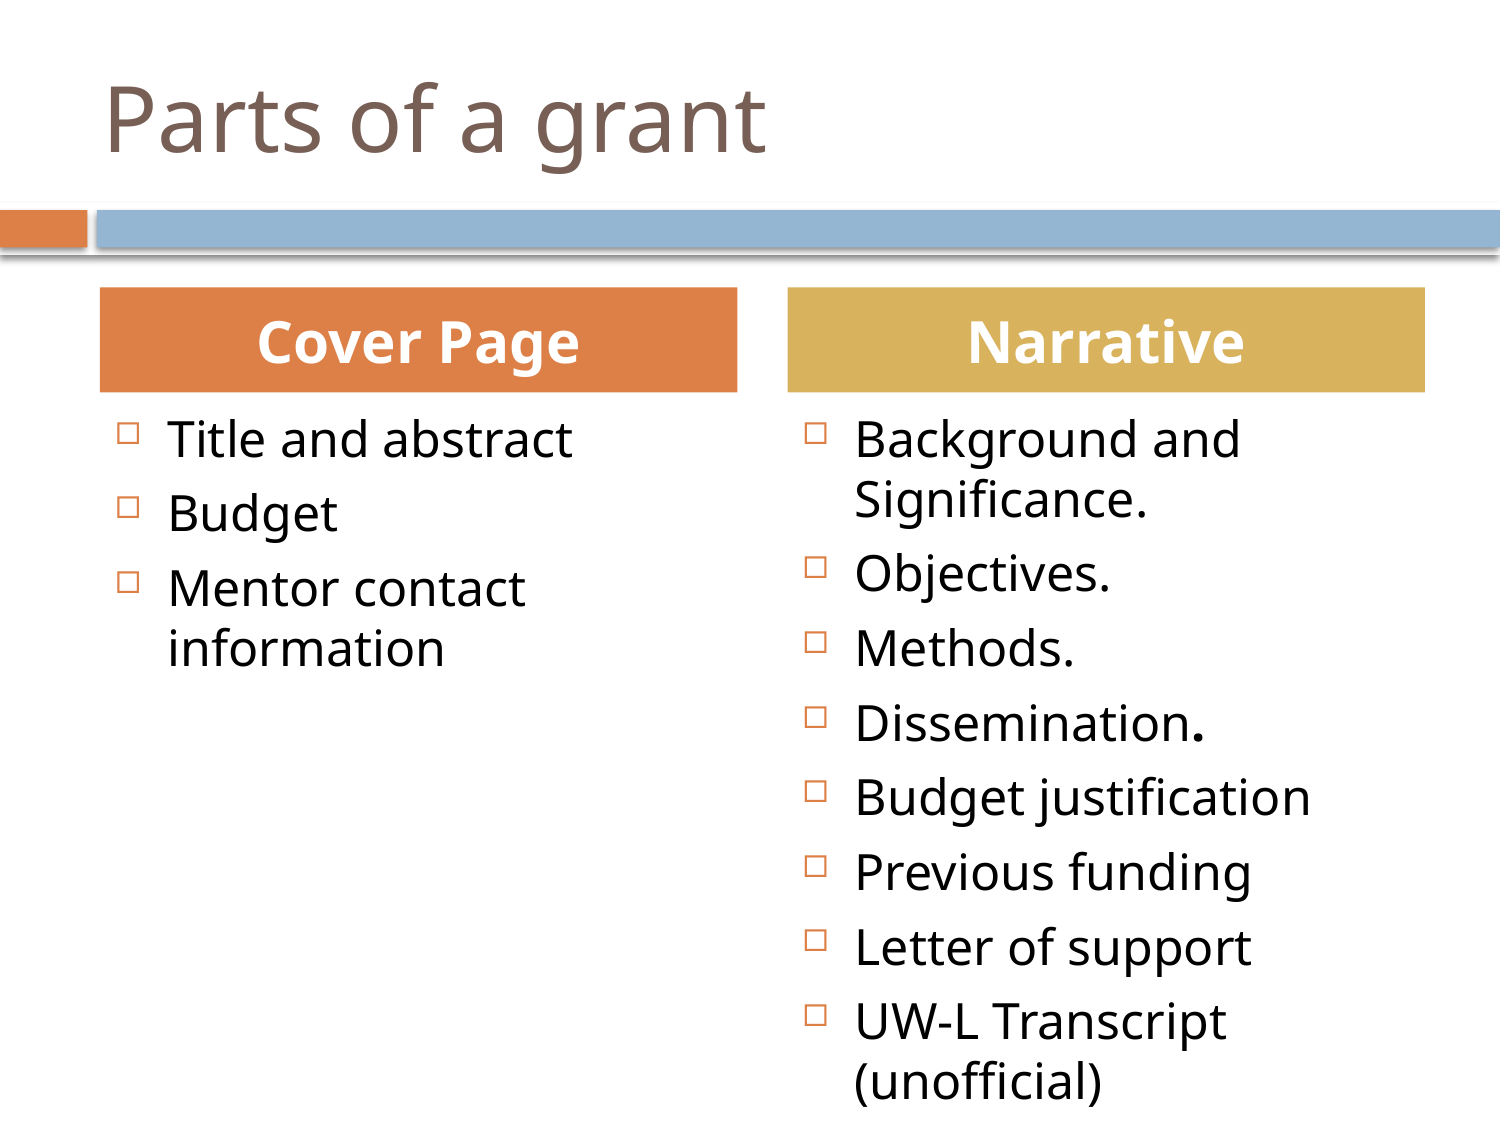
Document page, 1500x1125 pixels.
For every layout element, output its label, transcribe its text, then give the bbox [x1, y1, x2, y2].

list Narrative [787, 287, 1425, 393]
list Cover Page [99, 287, 738, 393]
list Title and abstract Budget Mentor contact information [99, 399, 738, 988]
title Parts of a grant [87, 44, 1425, 188]
list Background and Significance. Objectives. Methods. Dissemination. Budget justification Previous funding Letter of support UW-L Transcript (unofficial) [787, 399, 1425, 988]
